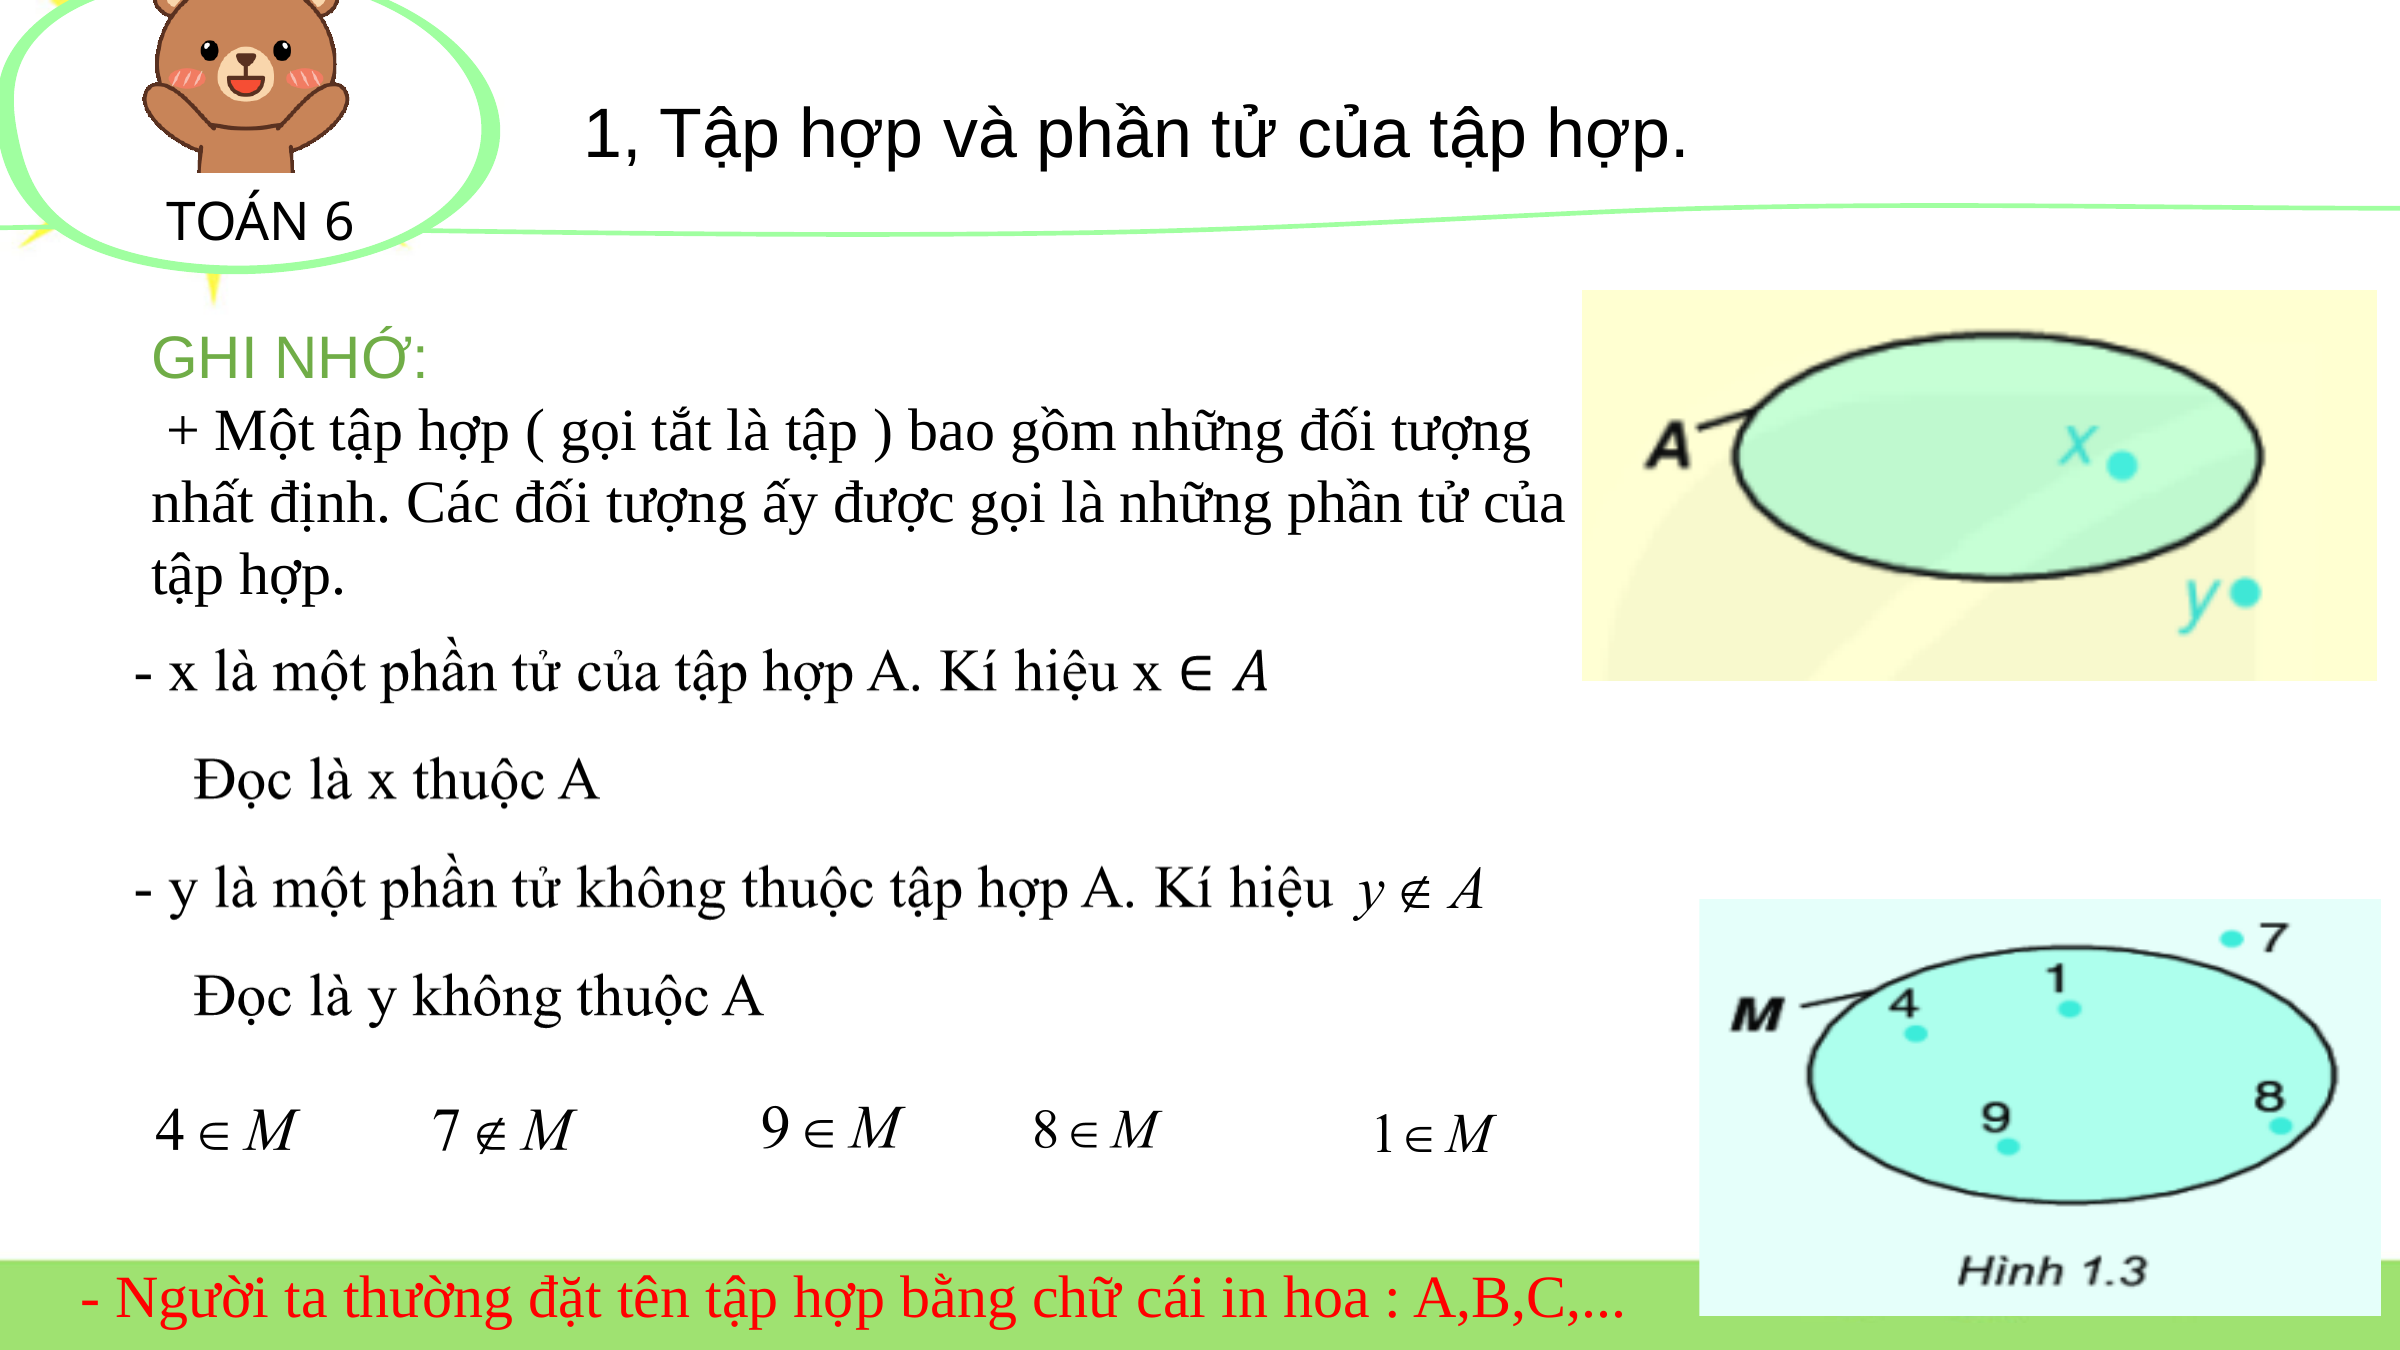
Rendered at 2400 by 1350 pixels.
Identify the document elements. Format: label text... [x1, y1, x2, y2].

picture [590, 0, 2400, 220]
text_box [118, 602, 1375, 1054]
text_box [0, 0, 590, 274]
text_box 1, Tập hợp và phần tử của tập hợp. [595, 79, 2141, 179]
picture [117, 0, 374, 185]
picture [0, 209, 2400, 1350]
text_box - Người ta thường đặt tên tập hợp bằng chữ cái in hoa : A,B,C,... [65, 1249, 1658, 1337]
text_box GHI NHỚ: + Một tập hợp ( gọi tắt là tập ) bao gồm những đối tượng nhất định. Các đối tượng ấy được gọi là những phần tử của tập hợp. [136, 310, 1577, 614]
text_box [595, 205, 2400, 235]
